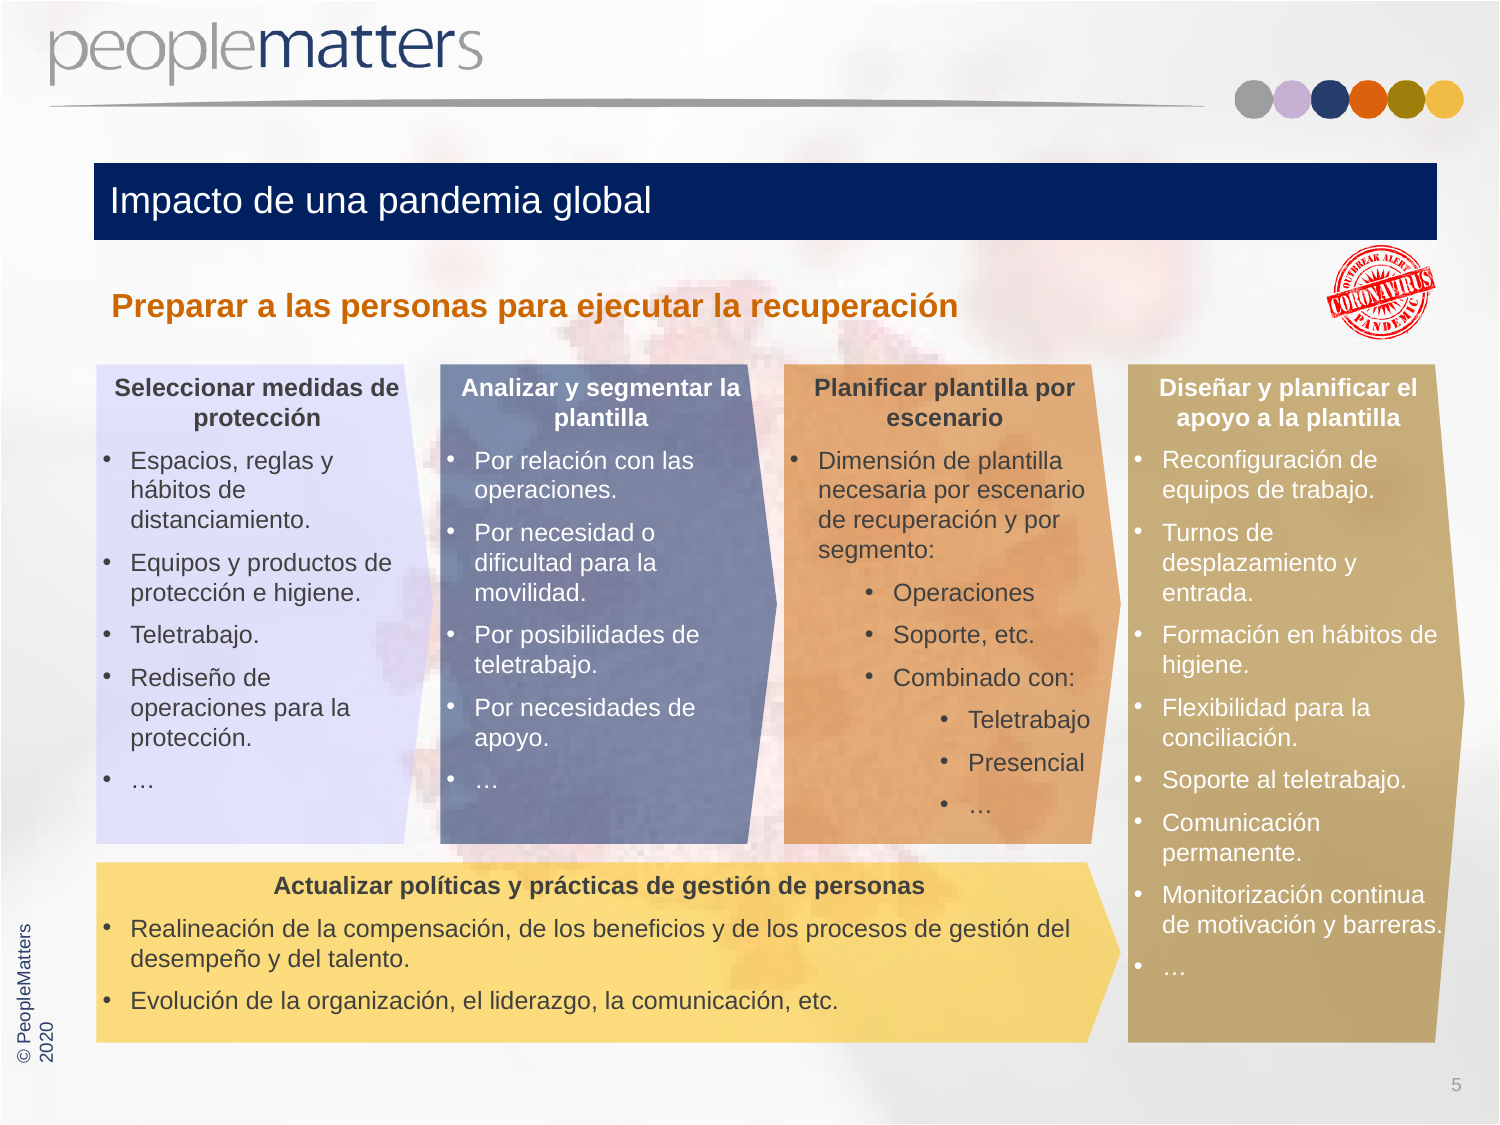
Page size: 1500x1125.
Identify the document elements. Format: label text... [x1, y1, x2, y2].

slide_number 5 [1139, 1061, 1477, 1107]
title Impacto de una pandemia global [94, 163, 1437, 240]
text_box Actualizar políticas y prácticas de gestión de personas Realineación de la compensación, de los beneficios y de los procesos de gestión del desempeño y del talento. Evolución de la organización, el liderazgo, la comunicación, etc. [95, 861, 1122, 1044]
picture [0, 0, 1500, 136]
text_box Diseñar y planificar el apoyo a la plantilla Reconfiguración de equipos de trabajo. Turnos de desplazamiento y entrada. Formación en hábitos de higiene. Flexibilidad para la conciliación. Soporte al teletrabajo. Comunicación permanente. Monitorización continua de motivación y barreras. … [1126, 363, 1466, 1044]
text_box Seleccionar medidas de protección Espacios, reglas y hábitos de distanciamiento. Equipos y productos de protección e higiene. Teletrabajo. Rediseño de operaciones para la protección. … [95, 363, 435, 845]
list Preparar a las personas para ejecutar la recuperación [96, 281, 1437, 1043]
text_box Analizar y segmentar la plantilla Por relación con las operaciones. Por necesidad o dificultad para la movilidad. Por posibilidades de teletrabajo. Por necesidades de apoyo. … [439, 363, 778, 845]
text_box Planificar plantilla por escenario Dimensión de plantilla necesaria por escenario de recuperación y por segmento: Operaciones Soporte, etc. Combinado con: Teletrabajo Presencial … [783, 363, 1122, 845]
picture [1326, 242, 1437, 281]
